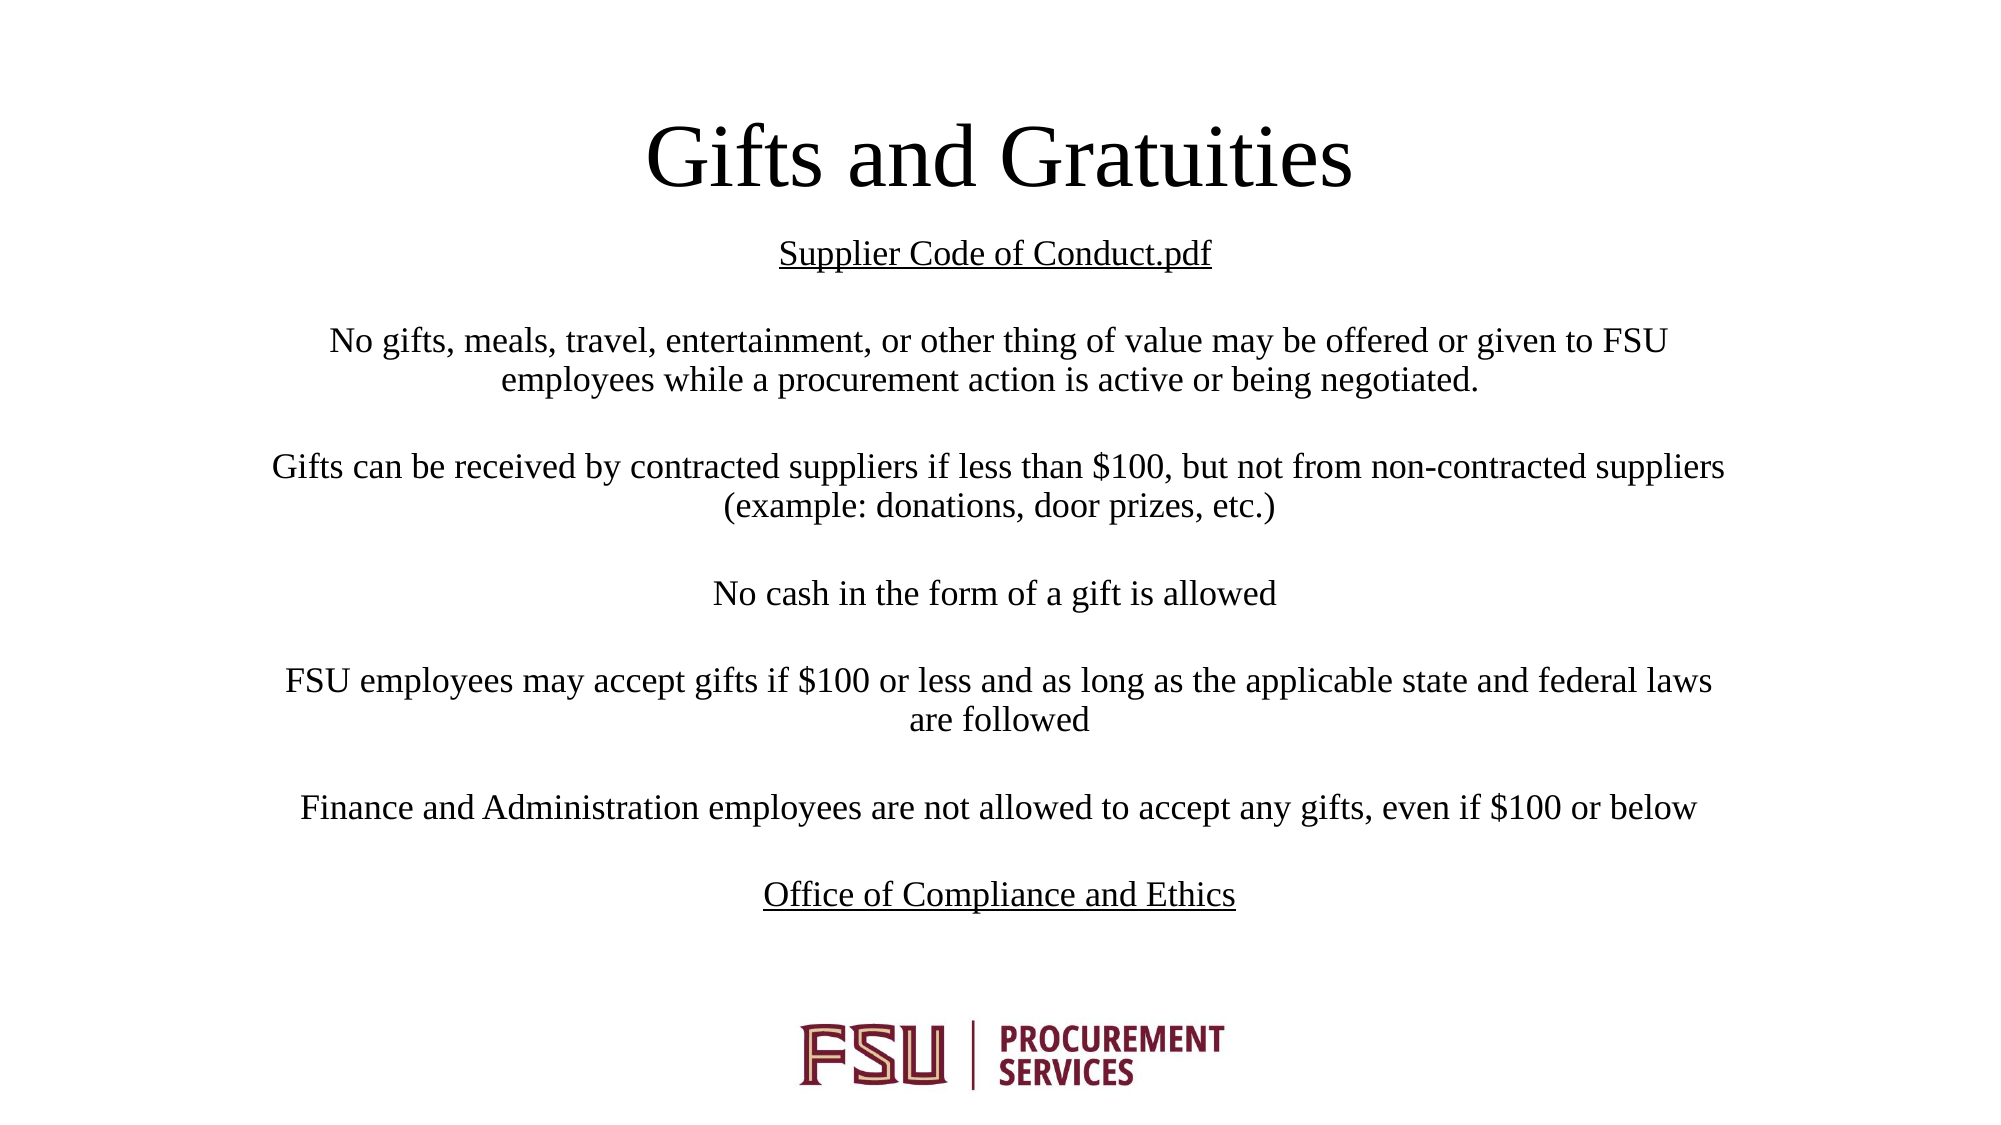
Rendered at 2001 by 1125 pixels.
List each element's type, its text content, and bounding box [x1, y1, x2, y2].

text_box [728, 992, 1283, 1092]
title Gifts and Gratuities [95, 2, 1904, 214]
picture [708, 976, 1292, 1116]
subtitle Supplier Code of Conduct.pdf No gifts, meals, travel, entertainment, or other thing of value may be offered or given to FSU employees while a procurement action is active or being negotiated. Gifts can be received by contracted suppliers if less than $100, but not from non-contracted suppliers (example: donations, door prizes, etc.) No cash in the form of a gift is allowed FSU employees may accept gifts if $100 or less and as long as the applicable state and federal laws are followed Finance and Administration employees are not allowed to accept any gifts, even if $100 or below Office of Compliance and Ethics ​ ​ [253, 203, 1747, 969]
